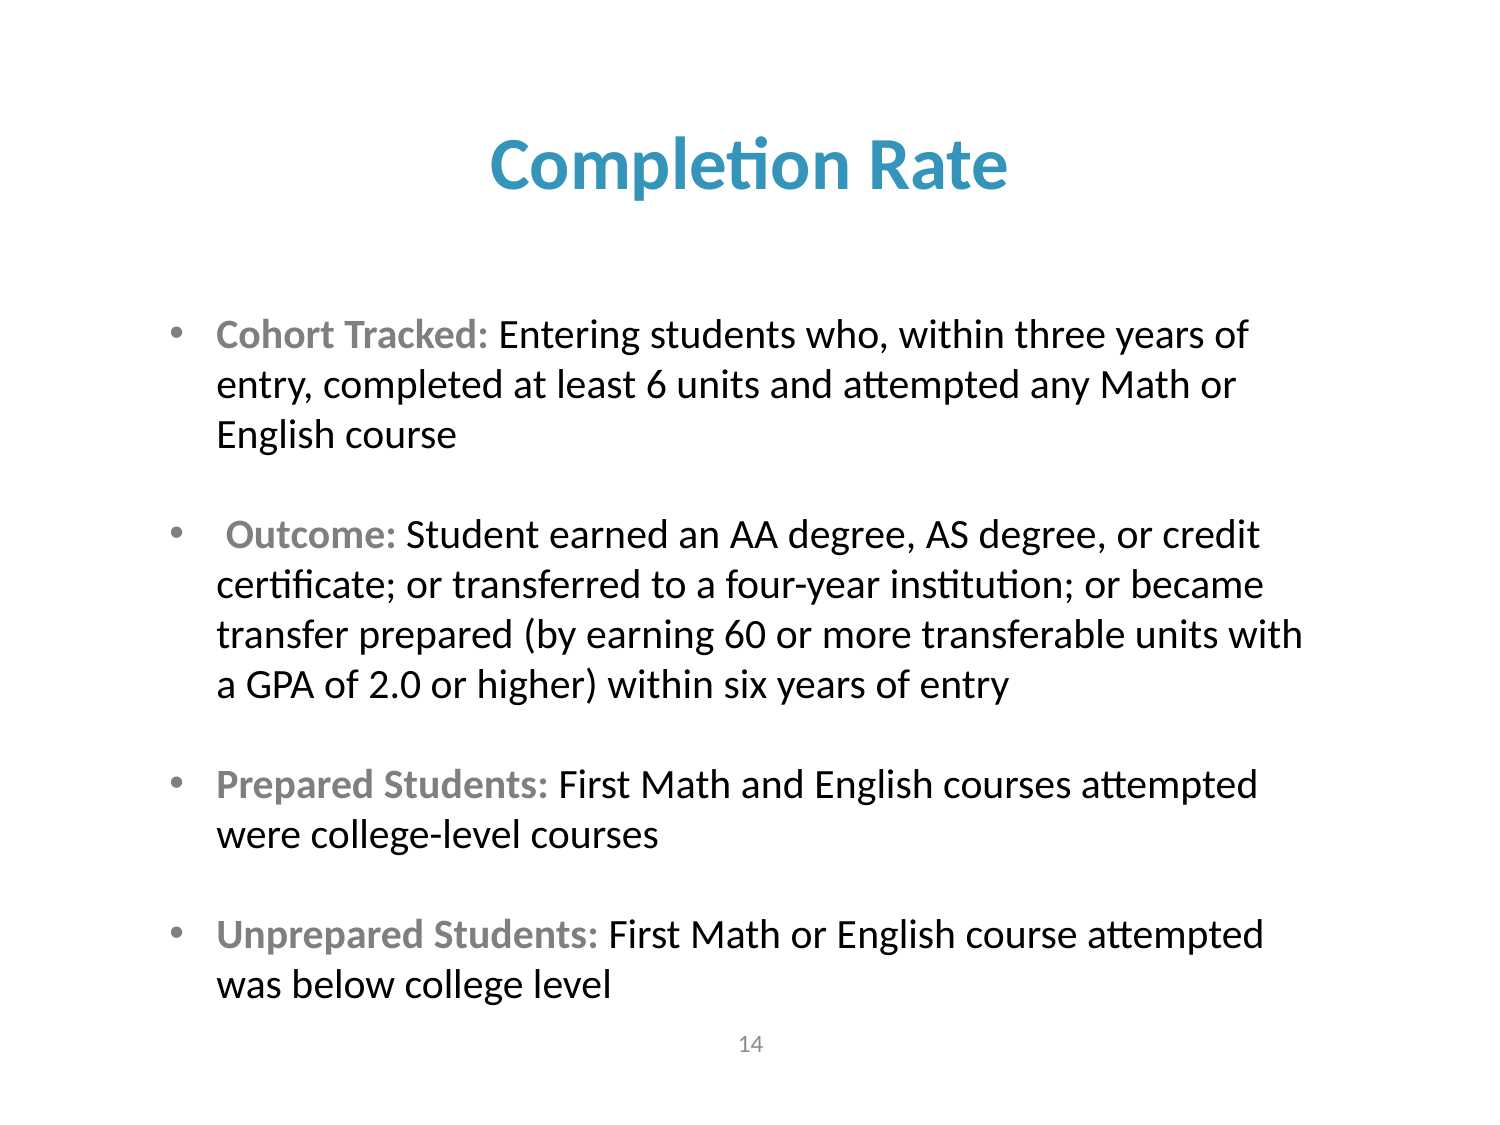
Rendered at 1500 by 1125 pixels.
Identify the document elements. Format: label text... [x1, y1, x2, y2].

text_box Completion Rate [475, 107, 1025, 213]
slide_number 14 [600, 1015, 901, 1073]
text_box Cohort Tracked: Entering students who, within three years of entry, completed at least 6 units and attempted any Math or English course Outcome: Student earned an AA degree, AS degree, or credit certificate; or transferred to a four-year institution; or became transfer prepared (by earning 60 or more transferable units with a GPA of 2.0 or higher) within six years of entry Prepared Students: First Math and English courses attempted were college-level courses Unprepared Students: First Math or English course attempted was below college level [154, 299, 1348, 1015]
